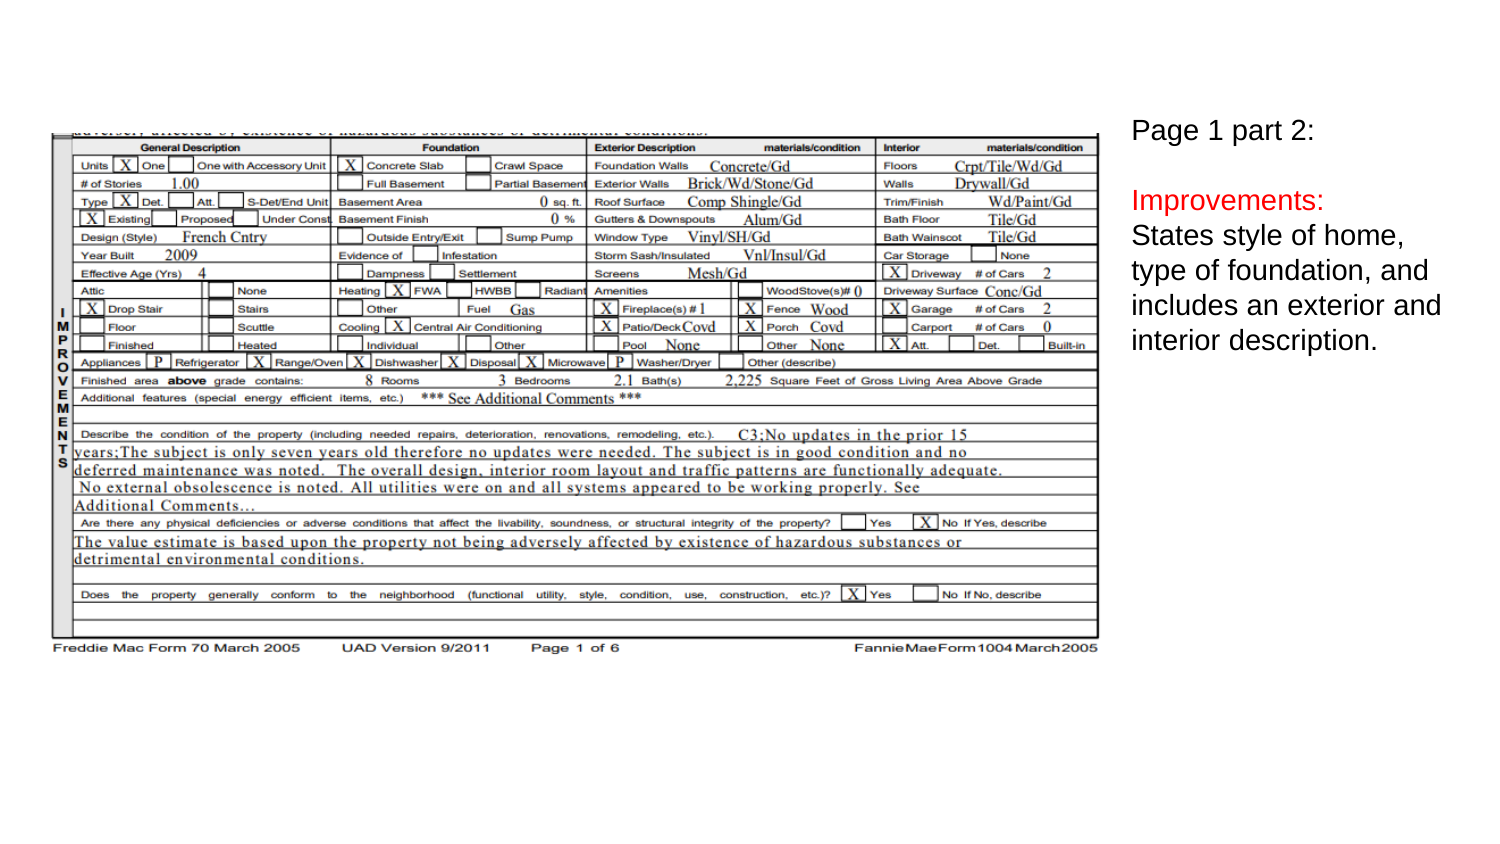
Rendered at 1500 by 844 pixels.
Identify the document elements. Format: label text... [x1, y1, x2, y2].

picture [0, 133, 1134, 703]
text_box Page 1 part 2: Improvements: States style of home, type of foundation, and includes an exterior and interior description. [1116, 96, 1471, 814]
